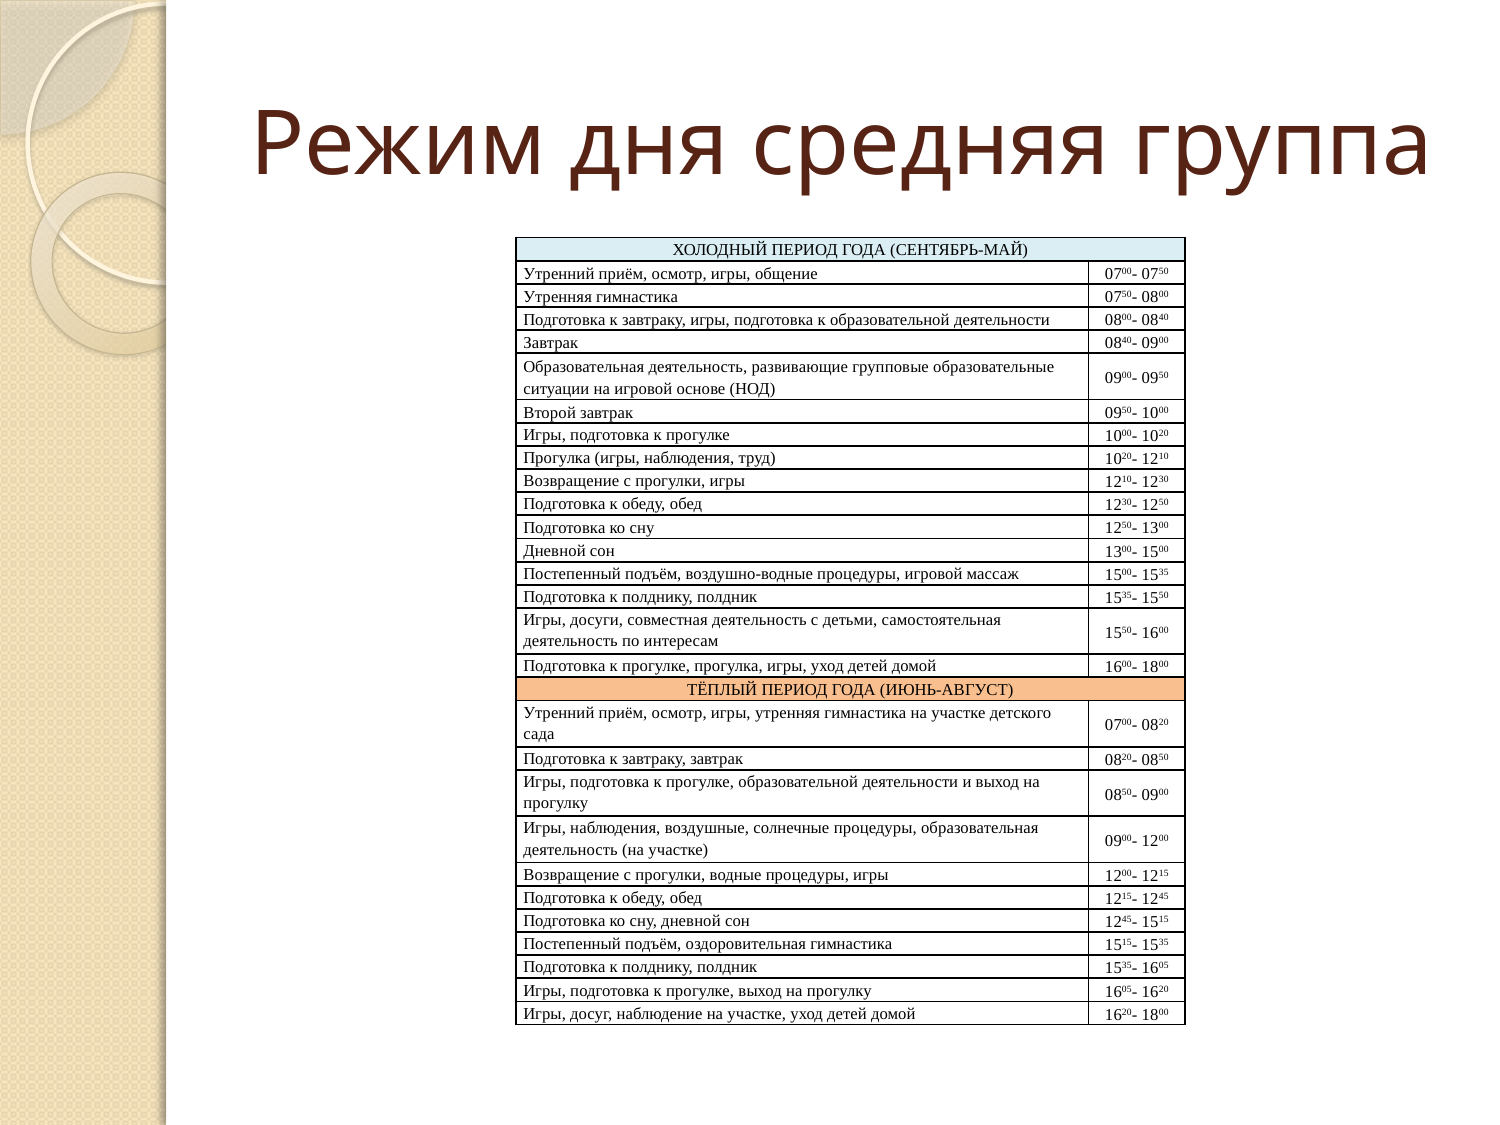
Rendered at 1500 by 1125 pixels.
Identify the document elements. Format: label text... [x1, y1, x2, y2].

table_cell Игры, подготовка к прогулке, образовательной деятельности и выход на прогулку [517, 771, 1088, 815]
table_cell Подготовка к полднику, полдник [517, 956, 1088, 977]
table_cell 1515- 1535 [1089, 933, 1184, 954]
table_cell 0750- 0800 [1089, 285, 1184, 306]
table_cell 1230- 1250 [1089, 493, 1184, 514]
table_cell Подготовка к завтраку, игры, подготовка к образовательной деятельности [517, 308, 1088, 329]
table_cell Завтрак [517, 331, 1088, 352]
table_cell Постепенный подъём, воздушно-водные процедуры, игровой массаж [517, 563, 1088, 584]
table_cell 1550- 1600 [1089, 609, 1184, 653]
table_cell 0800- 0840 [1089, 308, 1184, 329]
title Режим дня средняя группа [235, 75, 1466, 233]
table_cell Подготовка к полднику, полдник [517, 586, 1088, 607]
table_cell 1620- 1800 [1089, 1002, 1184, 1024]
table_cell Игры, подготовка к прогулке [517, 424, 1088, 445]
table_cell 0840- 0900 [1089, 331, 1184, 352]
text_box [0, 0, 1500, 75]
table_cell ТЁПЛЫЙ ПЕРИОД ГОДА (ИЮНЬ-АВГУСТ) [517, 678, 1184, 700]
table_cell 1300- 1500 [1089, 539, 1184, 561]
table_cell 1245- 1515 [1089, 910, 1184, 931]
table_cell 0820- 0850 [1089, 748, 1184, 769]
table_cell Игры, досуг, наблюдение на участке, уход детей домой [517, 1002, 1088, 1024]
table_cell 1200- 1215 [1089, 863, 1184, 885]
table_header ХОЛОДНЫЙ ПЕРИОД ГОДА (СЕНТЯБРЬ-МАЙ) [517, 238, 1184, 260]
table_cell 1600- 1800 [1089, 655, 1184, 676]
table_cell 1535- 1605 [1089, 956, 1184, 977]
table_cell 0700- 0750 [1089, 262, 1184, 283]
table_cell 0950- 1000 [1089, 400, 1184, 422]
table_cell 1000- 1020 [1089, 424, 1184, 445]
table_cell Подготовка к обеду, обед [517, 887, 1088, 908]
table_cell 1210- 1230 [1089, 470, 1184, 491]
table_cell Игры, подготовка к прогулке, выход на прогулку [517, 979, 1088, 1001]
table_cell 1535- 1550 [1089, 586, 1184, 607]
table_cell 1500- 1535 [1089, 563, 1184, 584]
table_cell 1605- 1620 [1089, 979, 1184, 1001]
table_cell Образовательная деятельность, развивающие групповые образовательные ситуации на игровой основе (НОД) [517, 354, 1088, 399]
table_cell Постепенный подъём, оздоровительная гимнастика [517, 933, 1088, 954]
table_cell Утренняя гимнастика [517, 285, 1088, 306]
table_cell 1215- 1245 [1089, 887, 1184, 908]
table_cell Утренний приём, осмотр, игры, общение [517, 262, 1088, 283]
table_cell 0700- 0820 [1089, 701, 1184, 746]
table_cell Подготовка к завтраку, завтрак [517, 748, 1088, 769]
table_cell 0900- 1200 [1089, 817, 1184, 862]
table_cell Возвращение с прогулки, игры [517, 470, 1088, 491]
table_cell 1020- 1210 [1089, 447, 1184, 468]
table_cell Подготовка к прогулке, прогулка, игры, уход детей домой [517, 655, 1088, 676]
table_cell 1250- 1300 [1089, 516, 1184, 538]
table_cell Дневной сон [517, 539, 1088, 561]
table_cell Подготовка ко сну, дневной сон [517, 910, 1088, 931]
table_cell Прогулка (игры, наблюдения, труд) [517, 447, 1088, 468]
table_cell Подготовка ко сну [517, 516, 1088, 538]
table_cell Игры, досуги, совместная деятельность с детьми, самостоятельная деятельность по интересам [517, 609, 1088, 653]
table_cell Второй завтрак [517, 400, 1088, 422]
table_cell 0900- 0950 [1089, 354, 1184, 399]
table_cell Игры, наблюдения, воздушные, солнечные процедуры, образовательная деятельность (на участке) [517, 817, 1088, 862]
table_cell Возвращение с прогулки, водные процедуры, игры [517, 863, 1088, 885]
table_cell Подготовка к обеду, обед [517, 493, 1088, 514]
table_cell 0850- 0900 [1089, 771, 1184, 815]
table_cell Утренний приём, осмотр, игры, утренняя гимнастика на участке детского сада [517, 701, 1088, 746]
